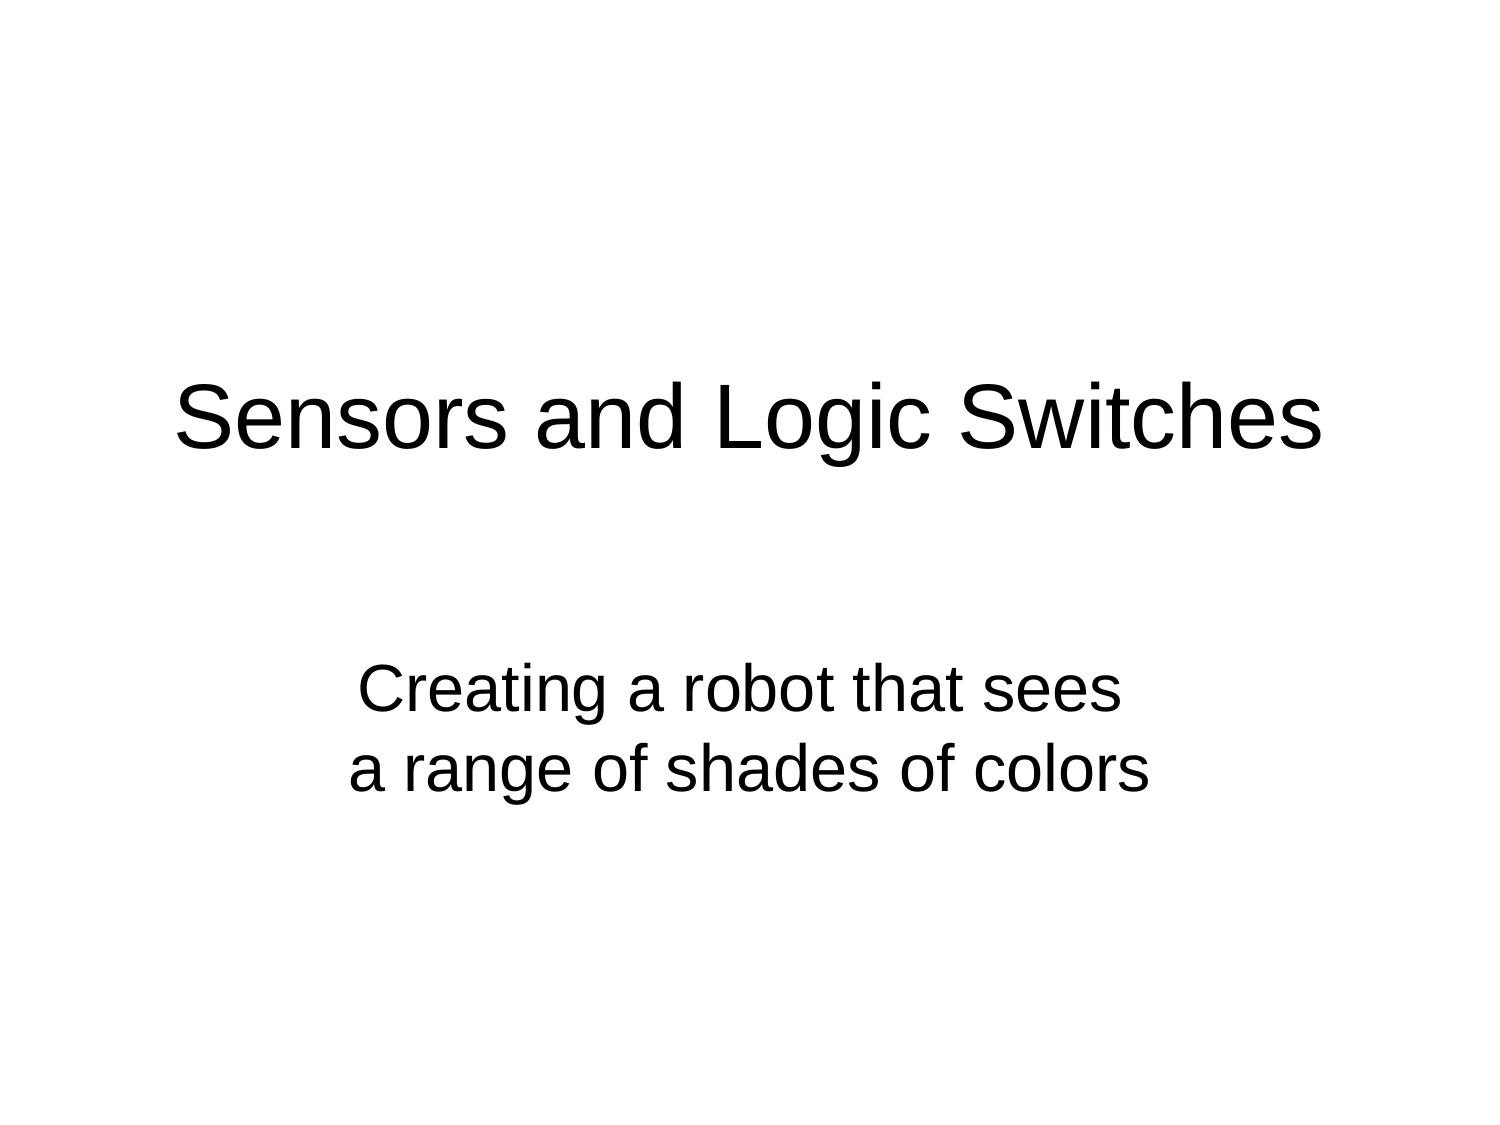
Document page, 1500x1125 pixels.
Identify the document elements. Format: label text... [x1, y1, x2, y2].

title Sensors and Logic Switches [112, 349, 1388, 591]
subtitle Creating a robot that sees a range of shades of colors [225, 637, 1275, 925]
